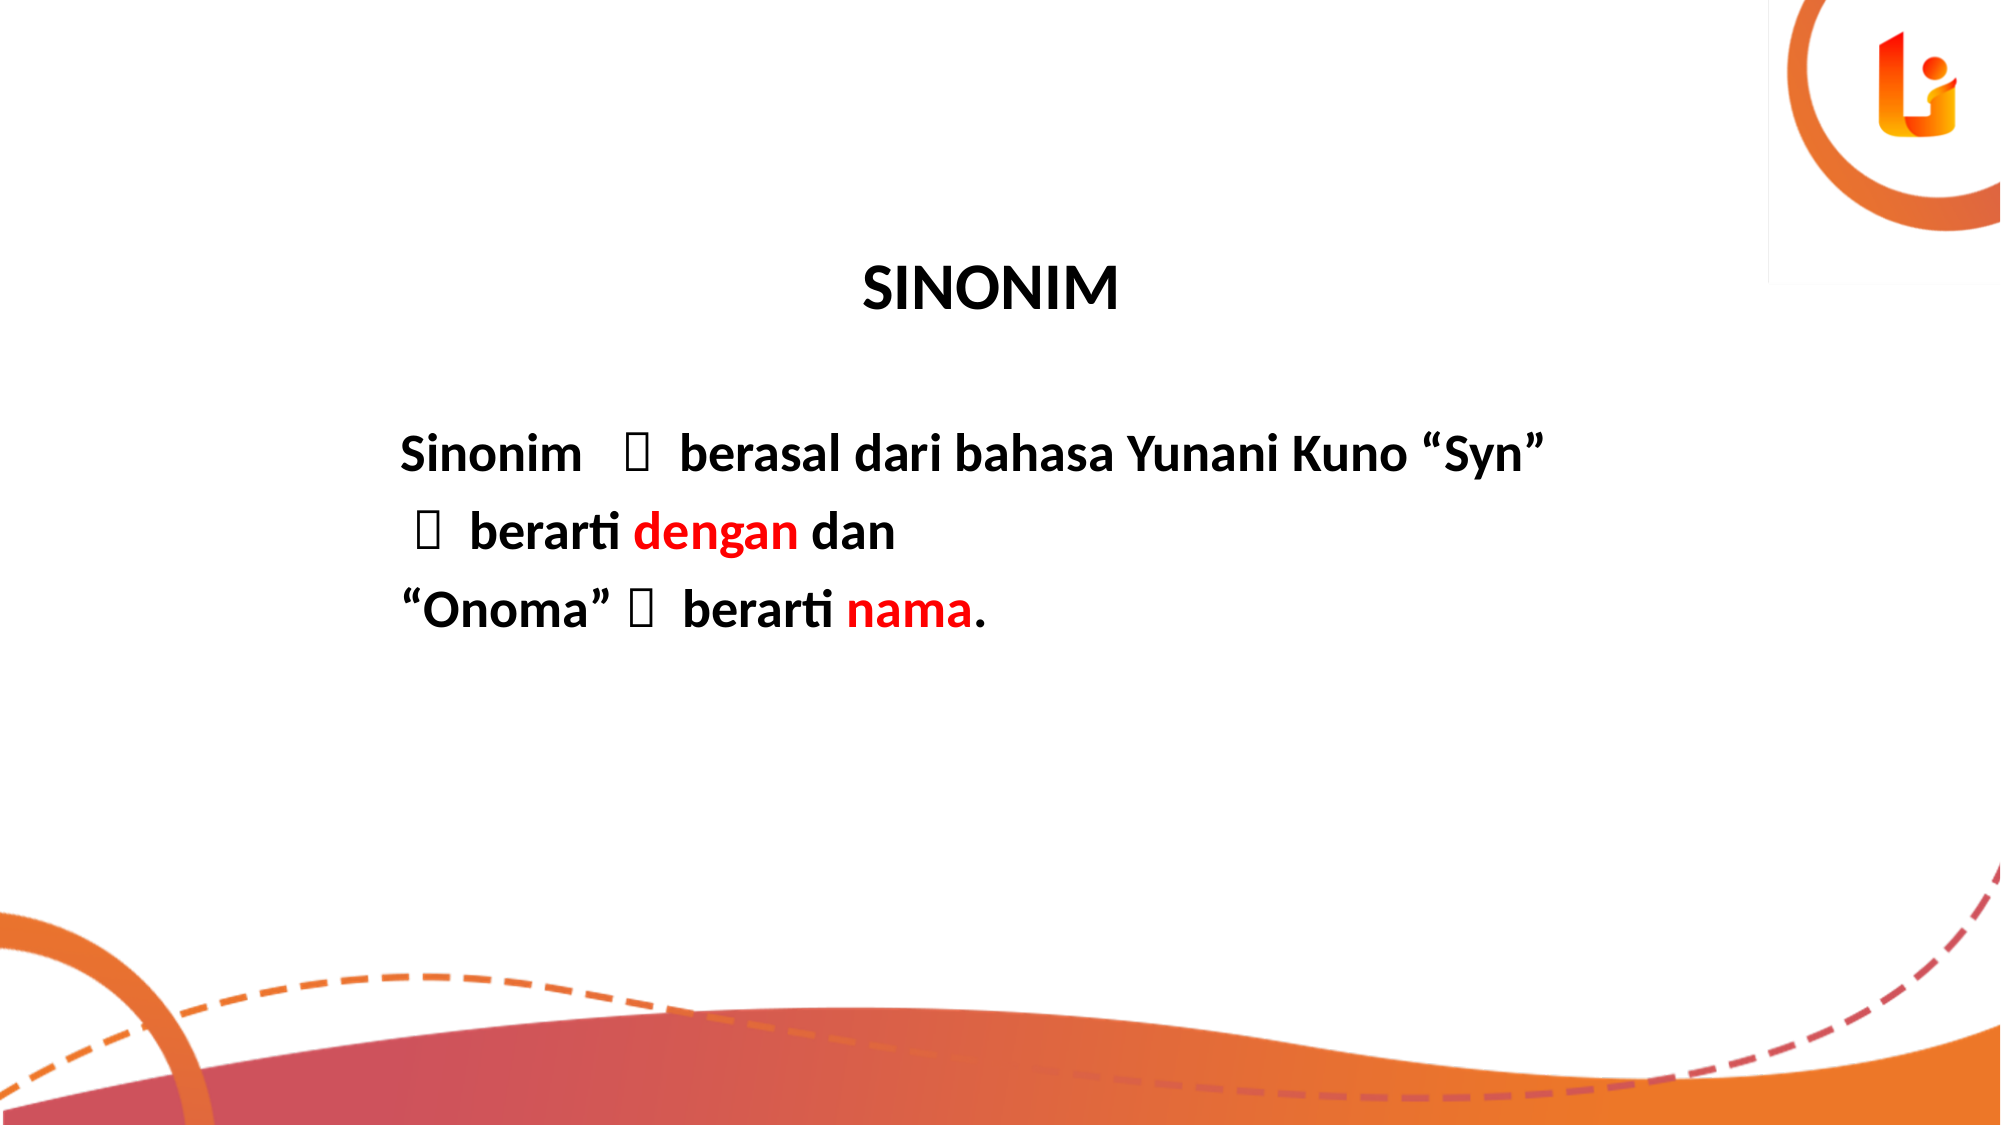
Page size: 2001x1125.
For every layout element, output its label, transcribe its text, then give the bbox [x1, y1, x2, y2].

text_box Sinonim  berasal dari bahasa Yunani Kuno “Syn”  berarti dengan dan “Onoma”  berarti nama. [385, 397, 1626, 802]
text_box SINONIM [847, 235, 1136, 330]
picture [0, 0, 2001, 1125]
